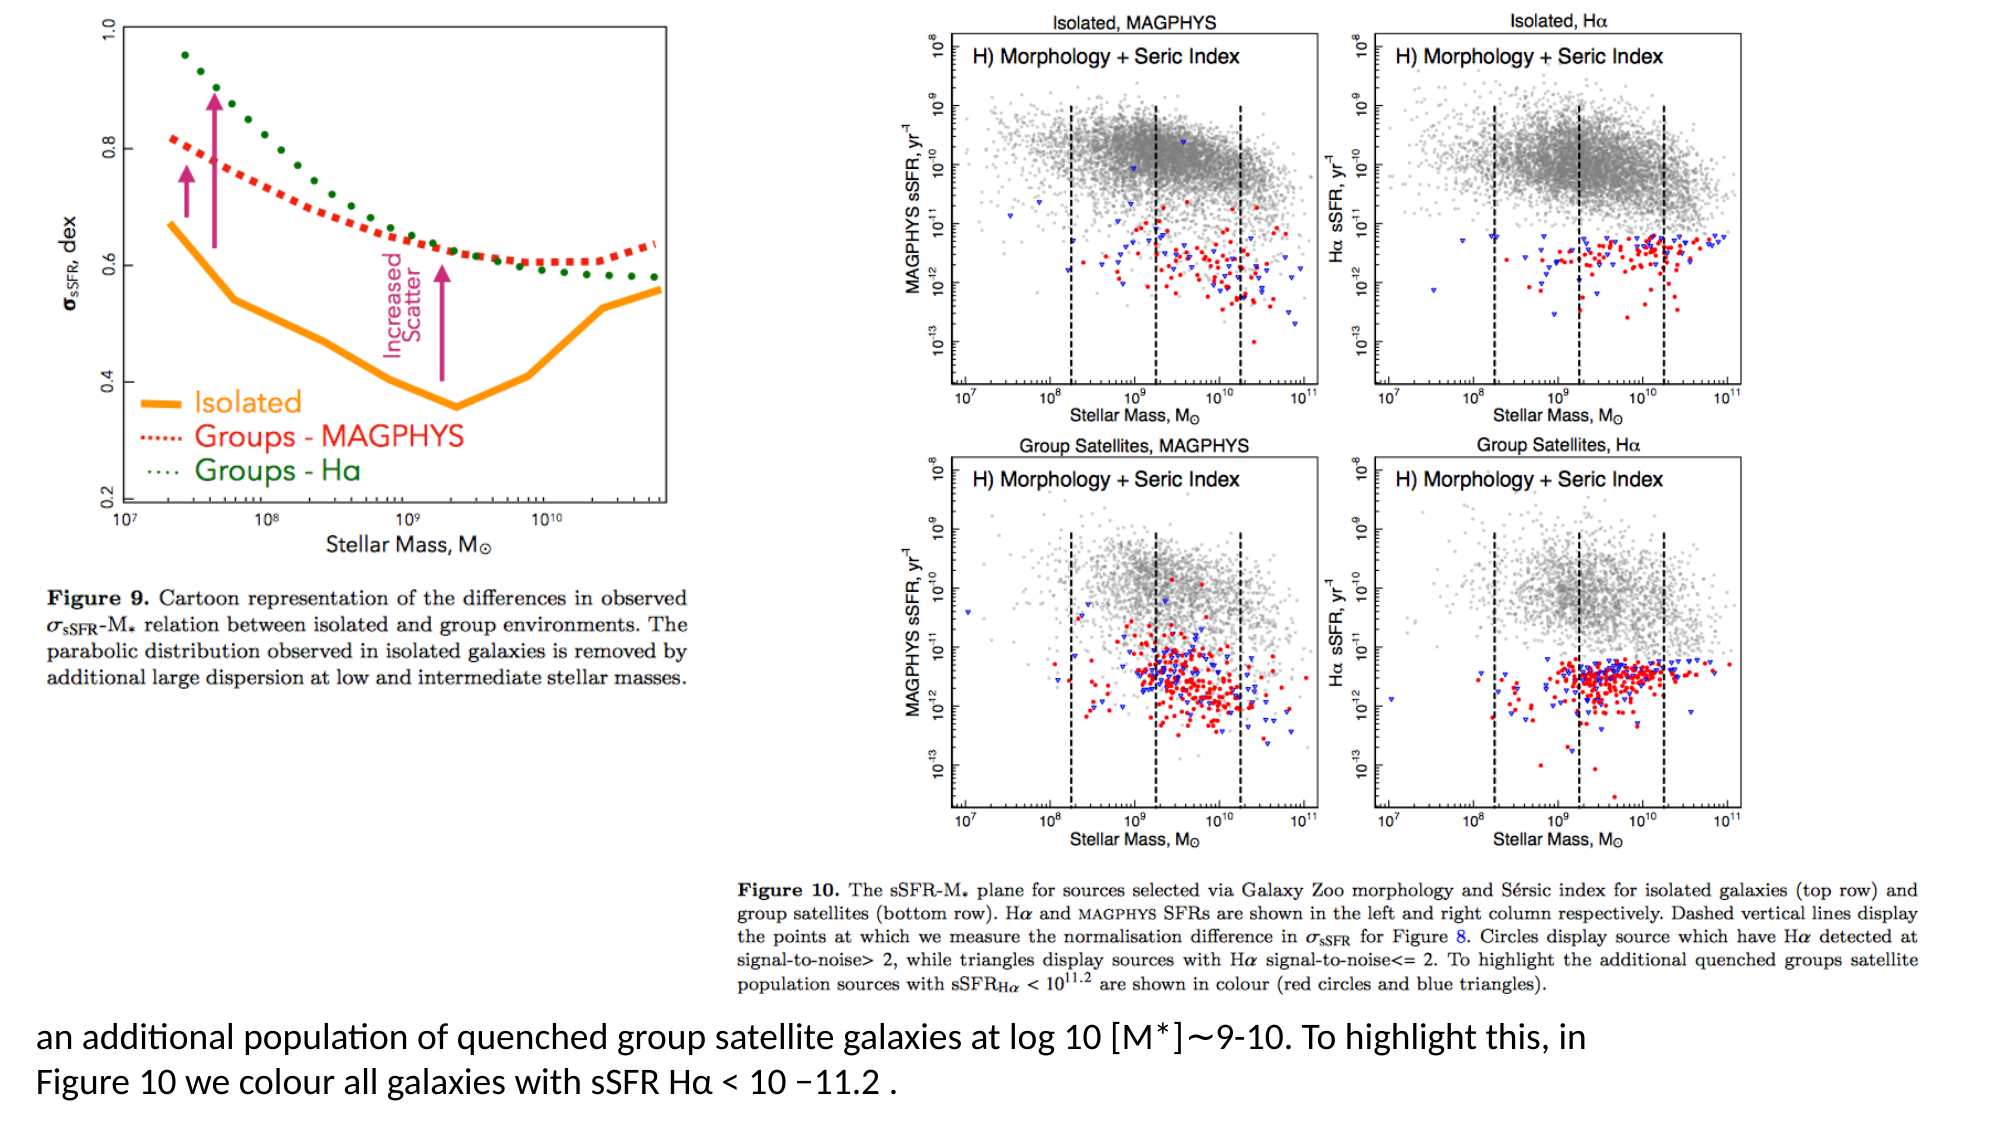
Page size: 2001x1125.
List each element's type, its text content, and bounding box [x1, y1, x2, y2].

text_box an additional population of quenched group satellite galaxies at log 10 [M*]∼9-10. To highlight this, in Figure 10 we colour all galaxies with sSFR Hα < 10 −11.2 . [21, 1004, 1631, 1110]
picture [718, 0, 1937, 1005]
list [0, 0, 718, 714]
